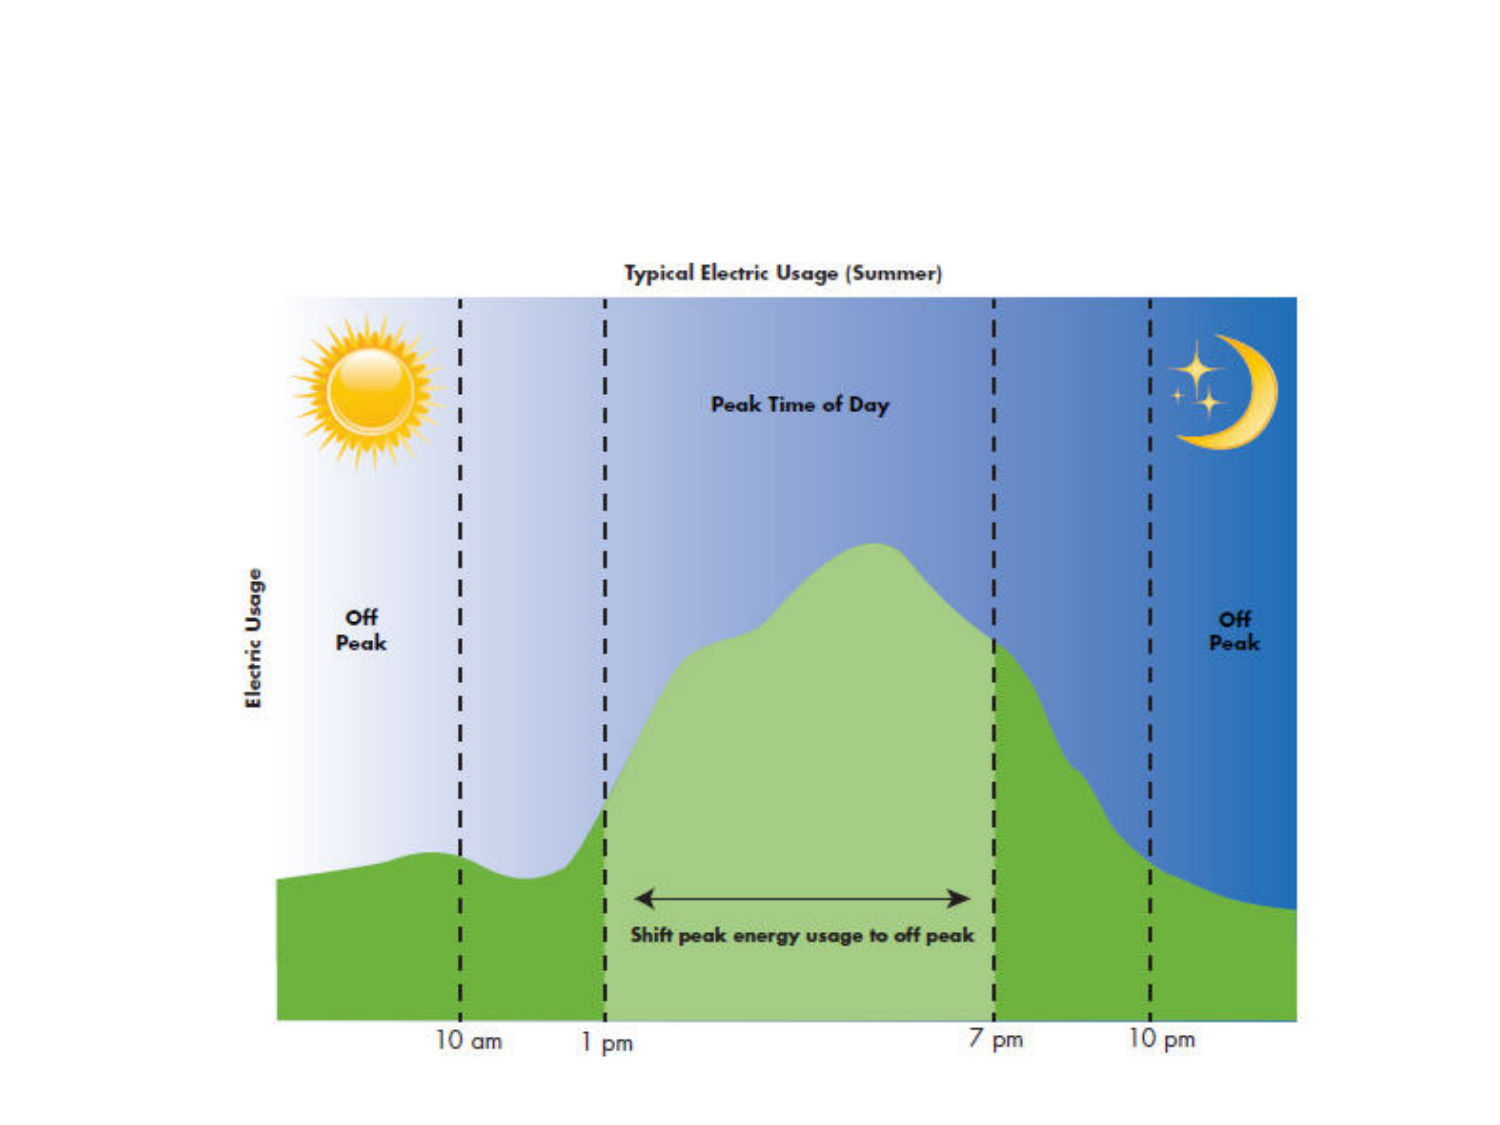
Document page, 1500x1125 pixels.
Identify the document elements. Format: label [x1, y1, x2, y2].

picture [210, 248, 1347, 1076]
